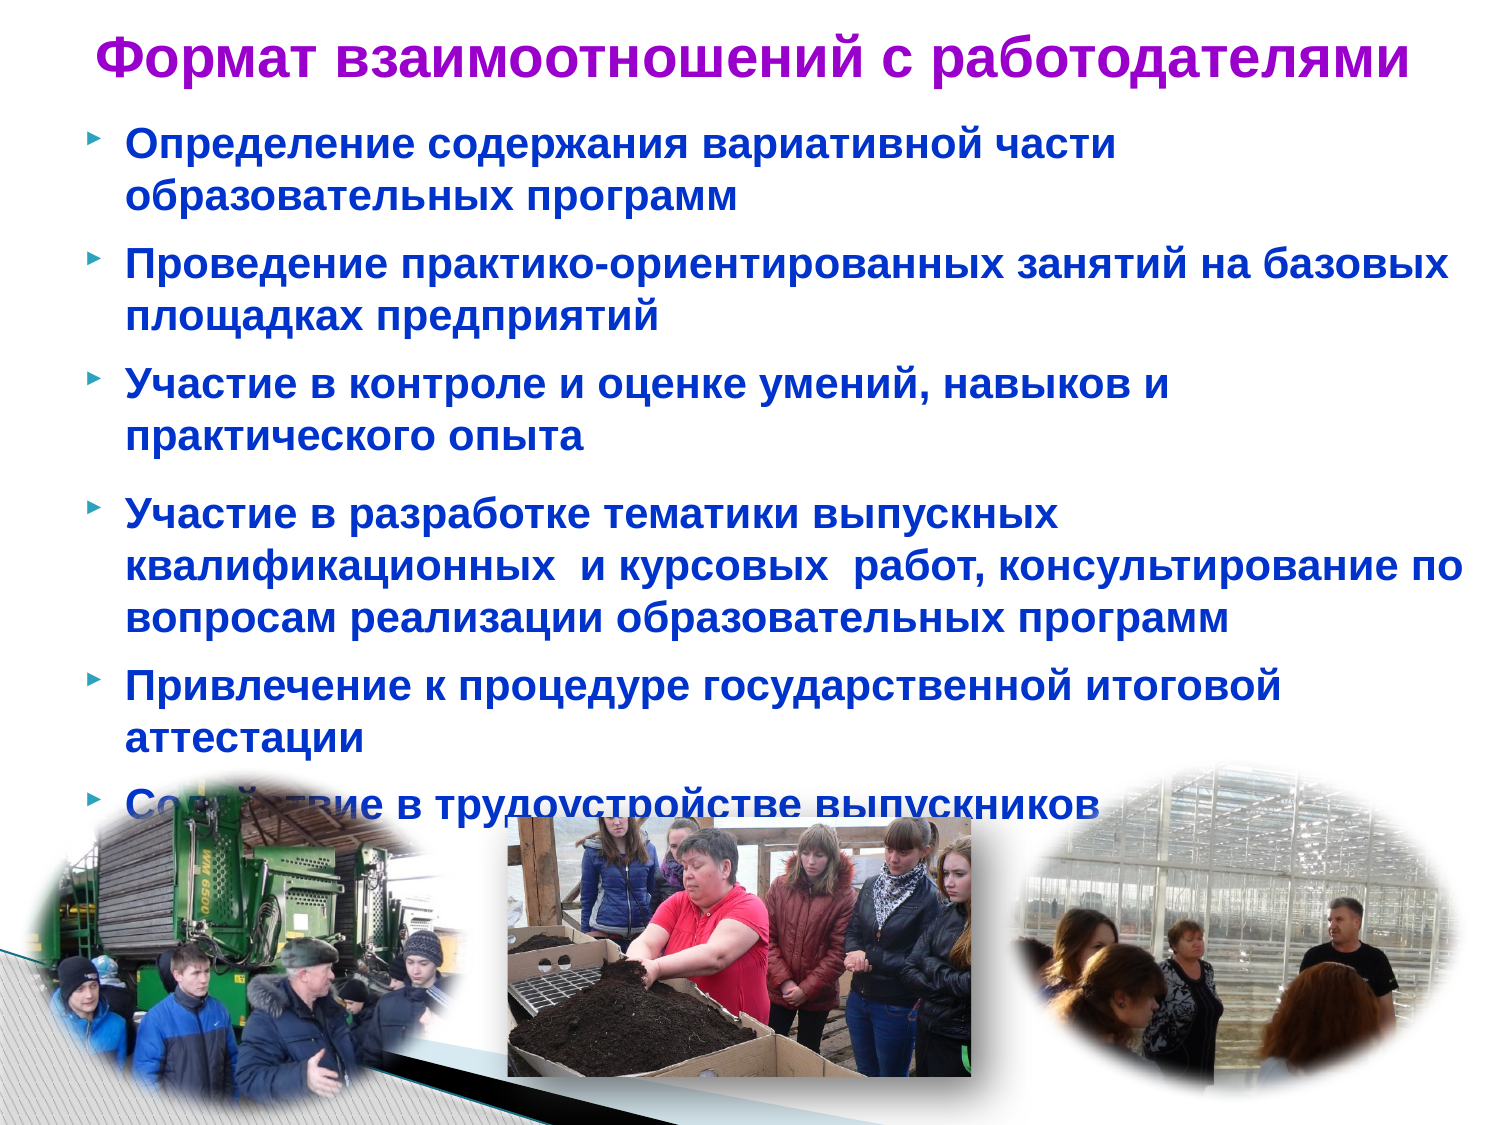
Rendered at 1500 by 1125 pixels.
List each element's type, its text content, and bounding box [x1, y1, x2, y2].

picture [997, 756, 1471, 1105]
picture [17, 765, 477, 1125]
picture [507, 816, 972, 1078]
title Формат взаимоотношений с работодателями [36, 0, 1471, 108]
list Определение содержания вариативной части образовательных программ Проведение практико-ориентированных занятий на базовых площадках предприятий Участие в контроле и оценке умений, навыков и практического опыта Участие в разработке тематики выпускных квалификационных и курсовых работ, консультирование по вопросам реализации образовательных программ Привлечение к процедуре государственной итоговой аттестации Содействие в трудоустройстве выпускников [52, 107, 1500, 854]
